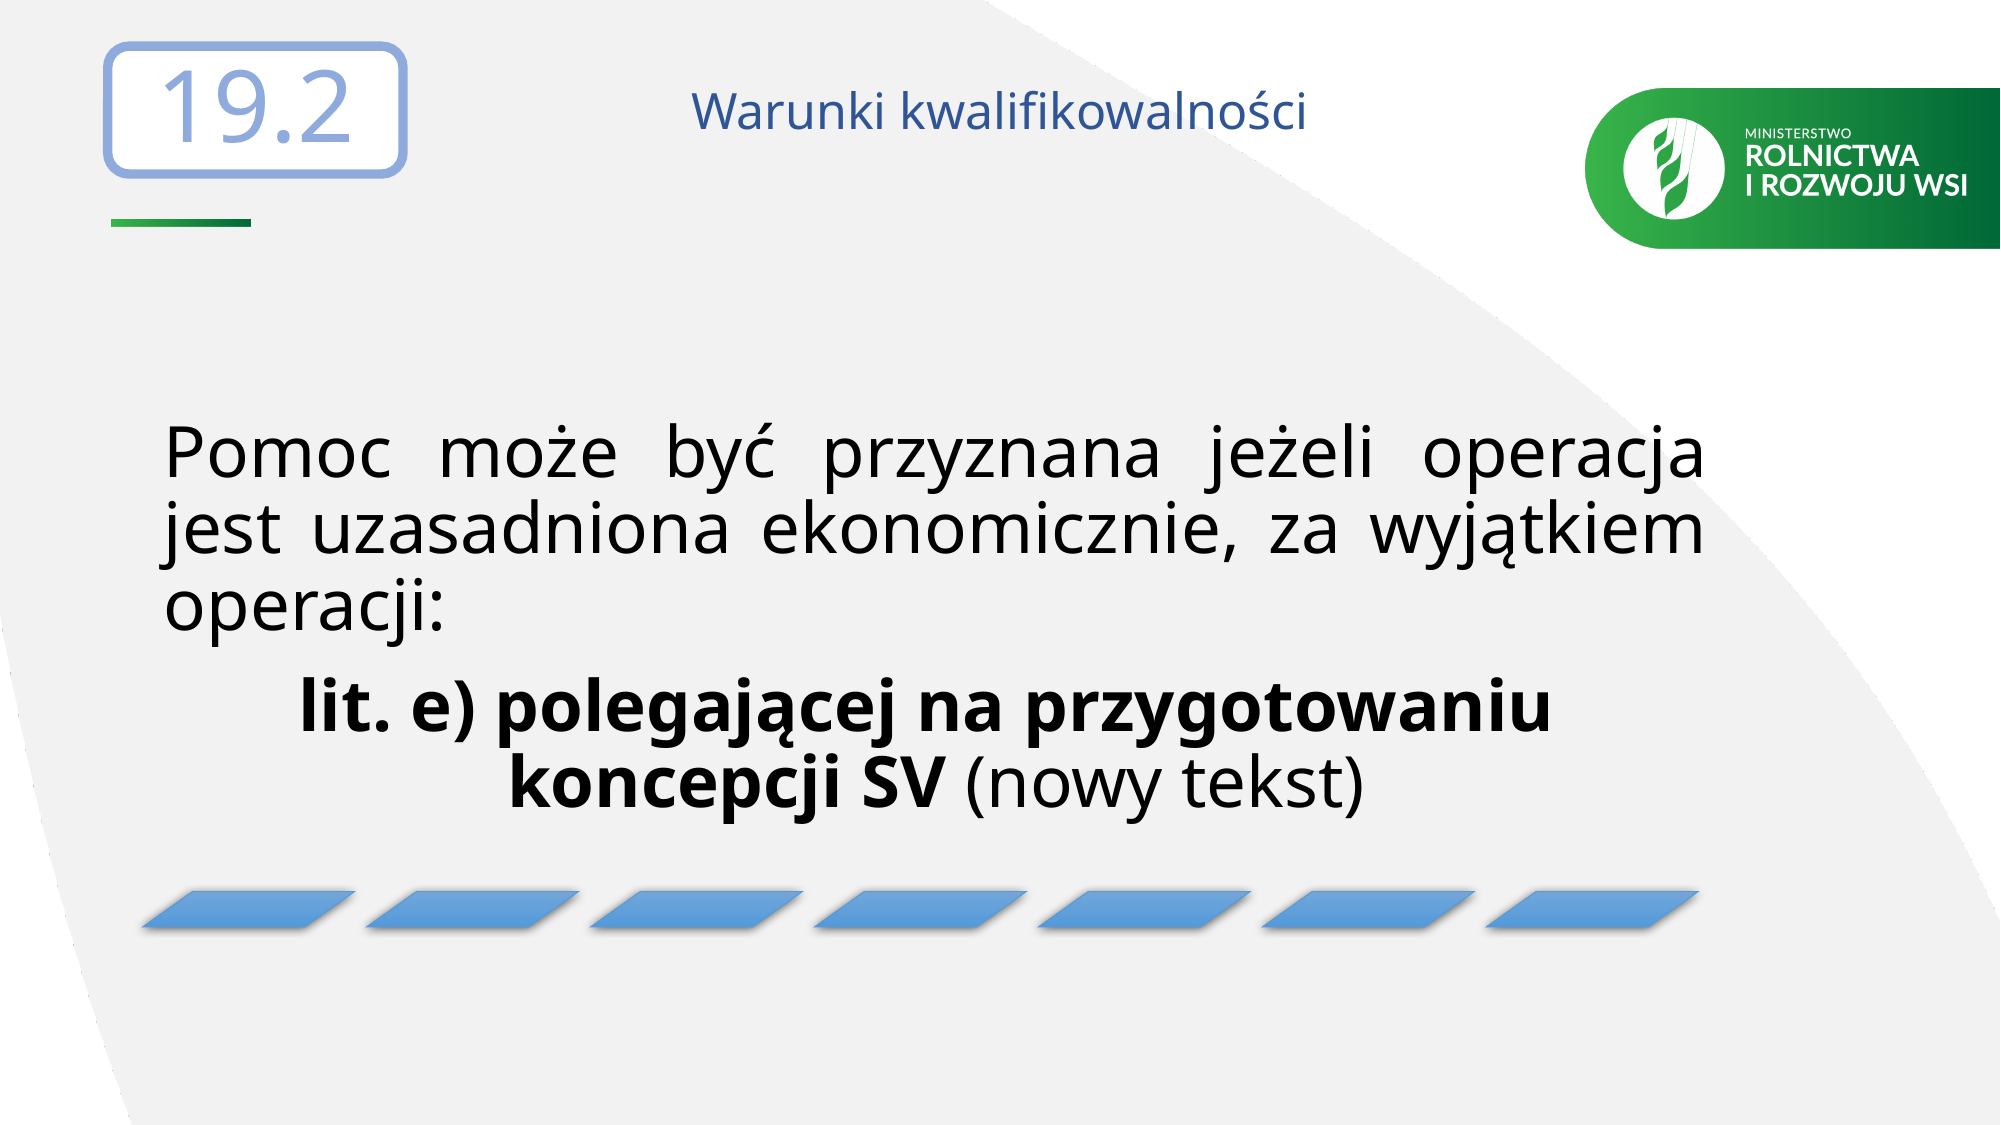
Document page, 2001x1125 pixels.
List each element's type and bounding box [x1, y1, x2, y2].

text_box [53, 271, 1819, 1062]
picture [0, 0, 2000, 1125]
